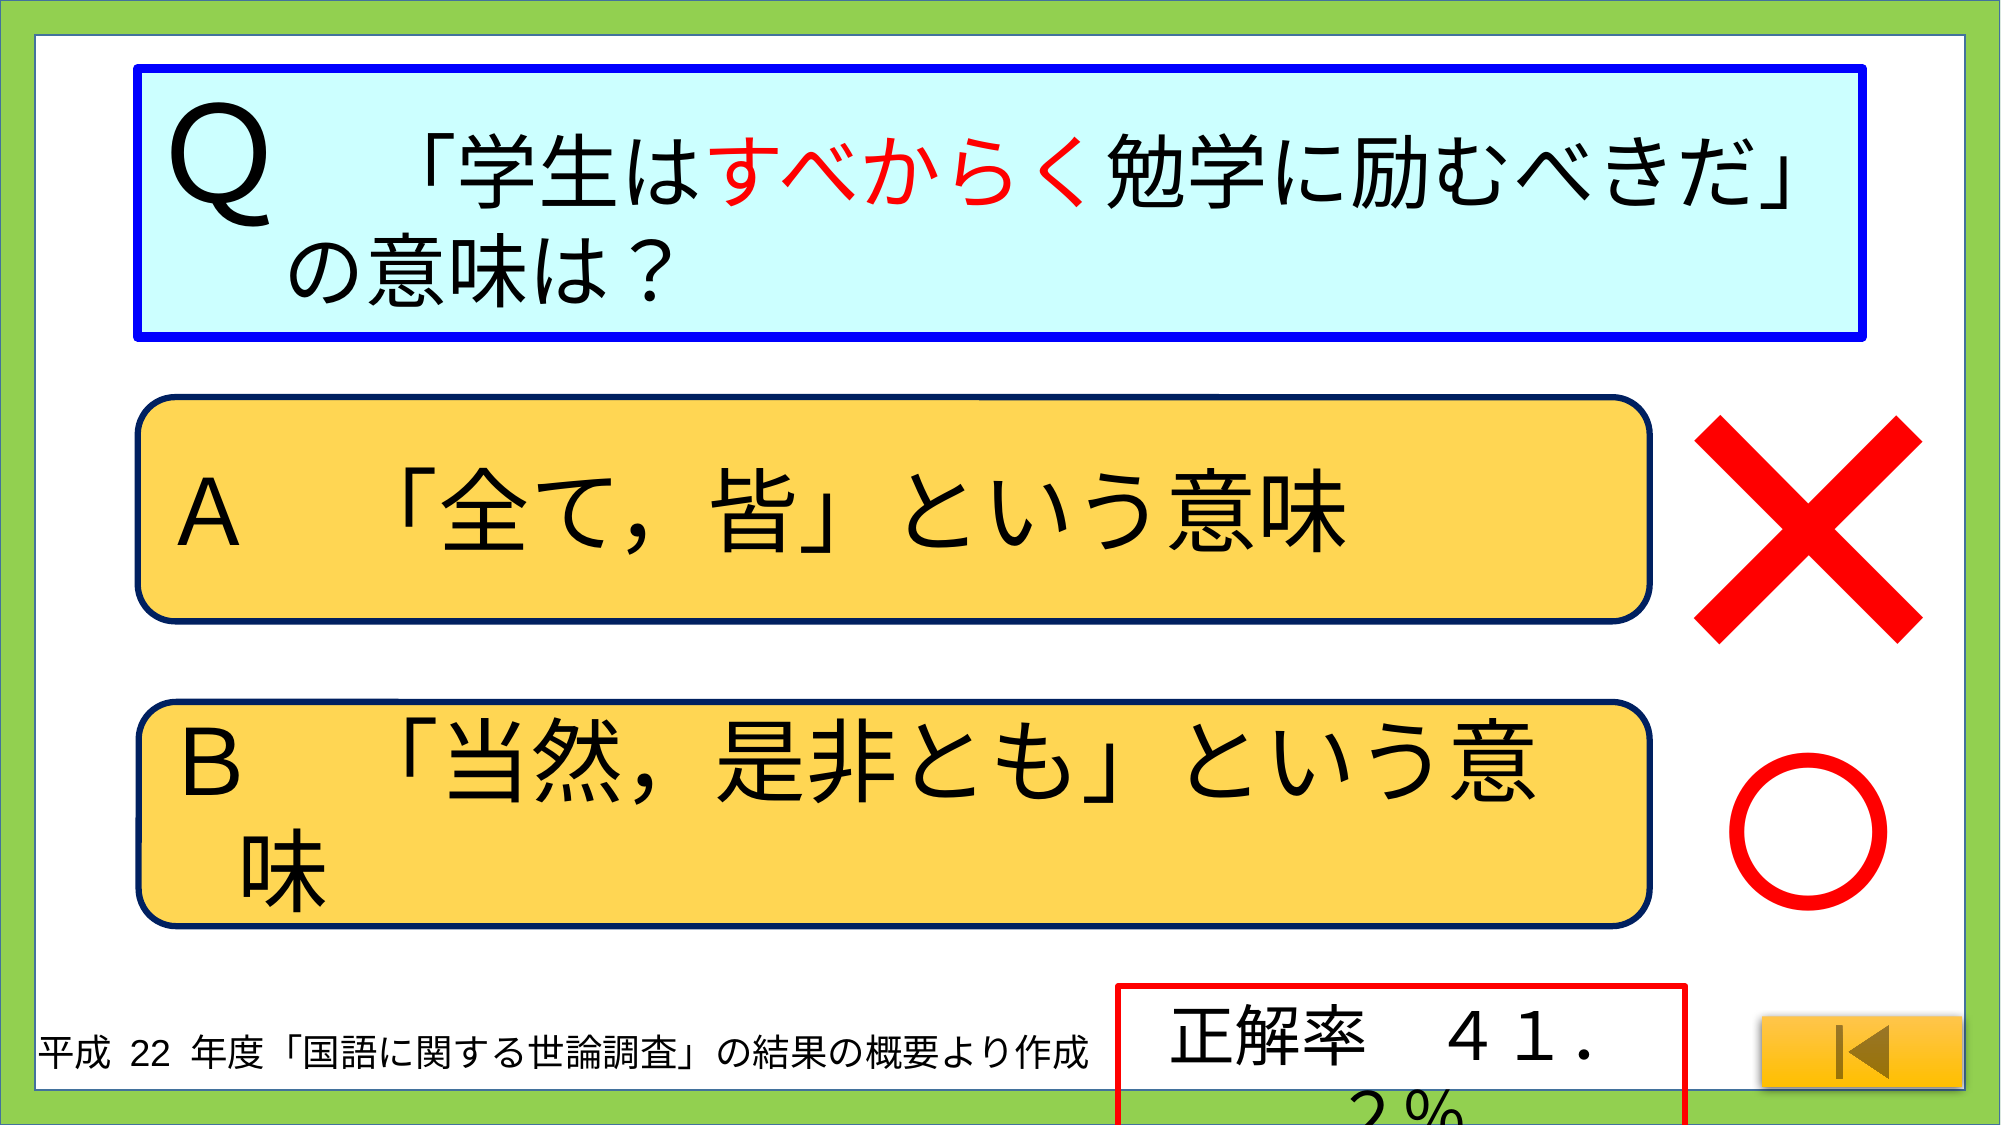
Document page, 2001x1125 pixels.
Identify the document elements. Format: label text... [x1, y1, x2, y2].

text_box Ｂ 「当然，是非とも」という意味 [138, 701, 1602, 927]
text_box Ａ 「全て，皆」という意味 [137, 397, 1602, 622]
text_box ○ [1602, 812, 2000, 1019]
title Ｑ 「学生はすべからく勉学に励むべきだ」 の意味は？ [137, 68, 1863, 337]
text_box 平成 22 年度「国語に関する世論調査」の結果の概要より作成 [22, 1021, 1105, 1082]
text_box 正解率 ４１．２％ [1118, 986, 1686, 1125]
text_box × [1602, 179, 2000, 812]
text_box [1761, 1016, 1963, 1088]
